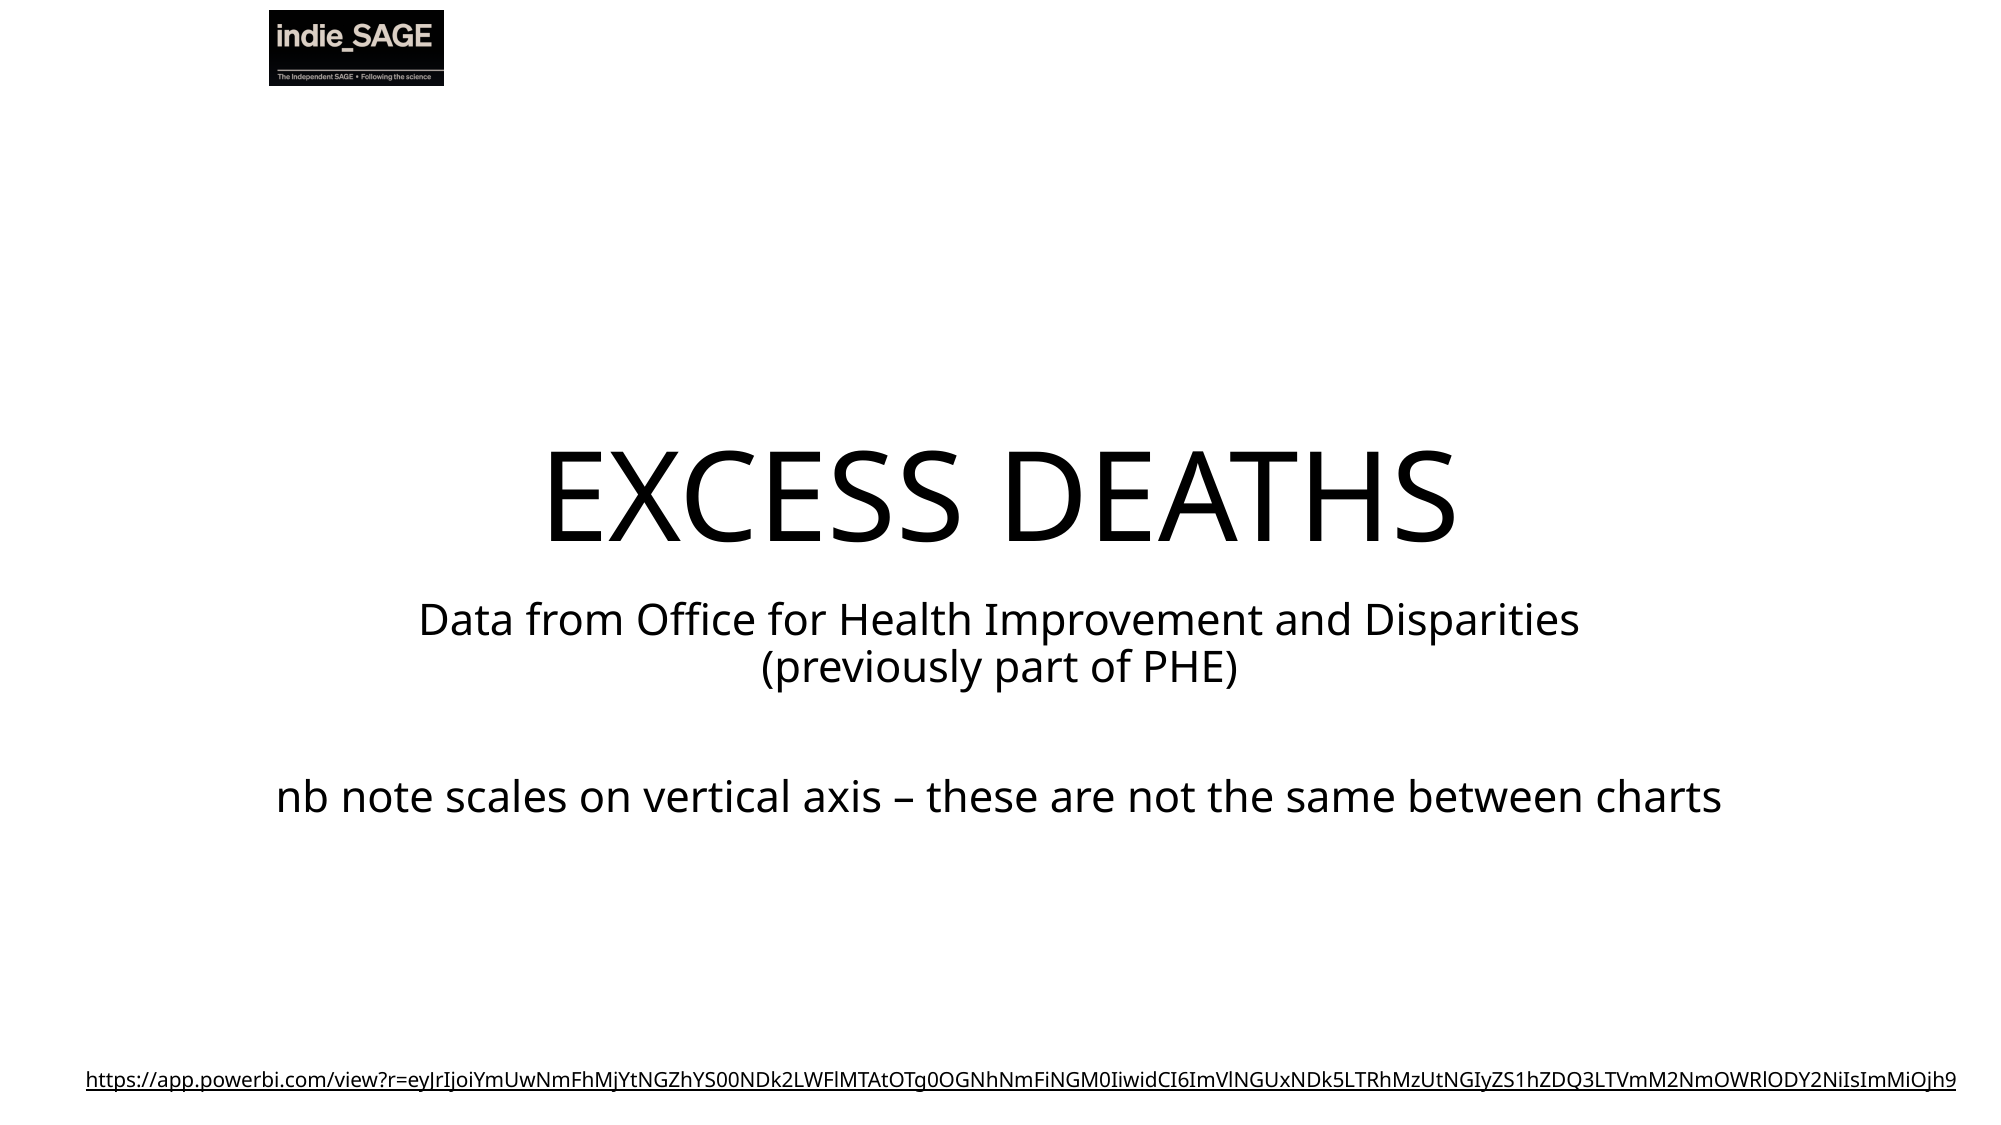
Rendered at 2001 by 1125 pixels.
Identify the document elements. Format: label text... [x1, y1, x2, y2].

subtitle Data from Office for Health Improvement and Disparities (previously part of PHE) nb note scales on vertical axis – these are not the same between charts [249, 590, 1750, 863]
text_box https://app.powerbi.com/view?r=eyJrIjoiYmUwNmFhMjYtNGZhYS00NDk2LWFlMTAtOTg0OGNhNmFiNGM0IiwidCI6ImVlNGUxNDk5LTRhMzUtNGIyZS1hZDQ3LTVmM2NmOWRlODY2NiIsImMiOjh9 [70, 1059, 1977, 1125]
picture [268, 10, 444, 86]
title EXCESS DEATHS [249, 184, 1750, 576]
